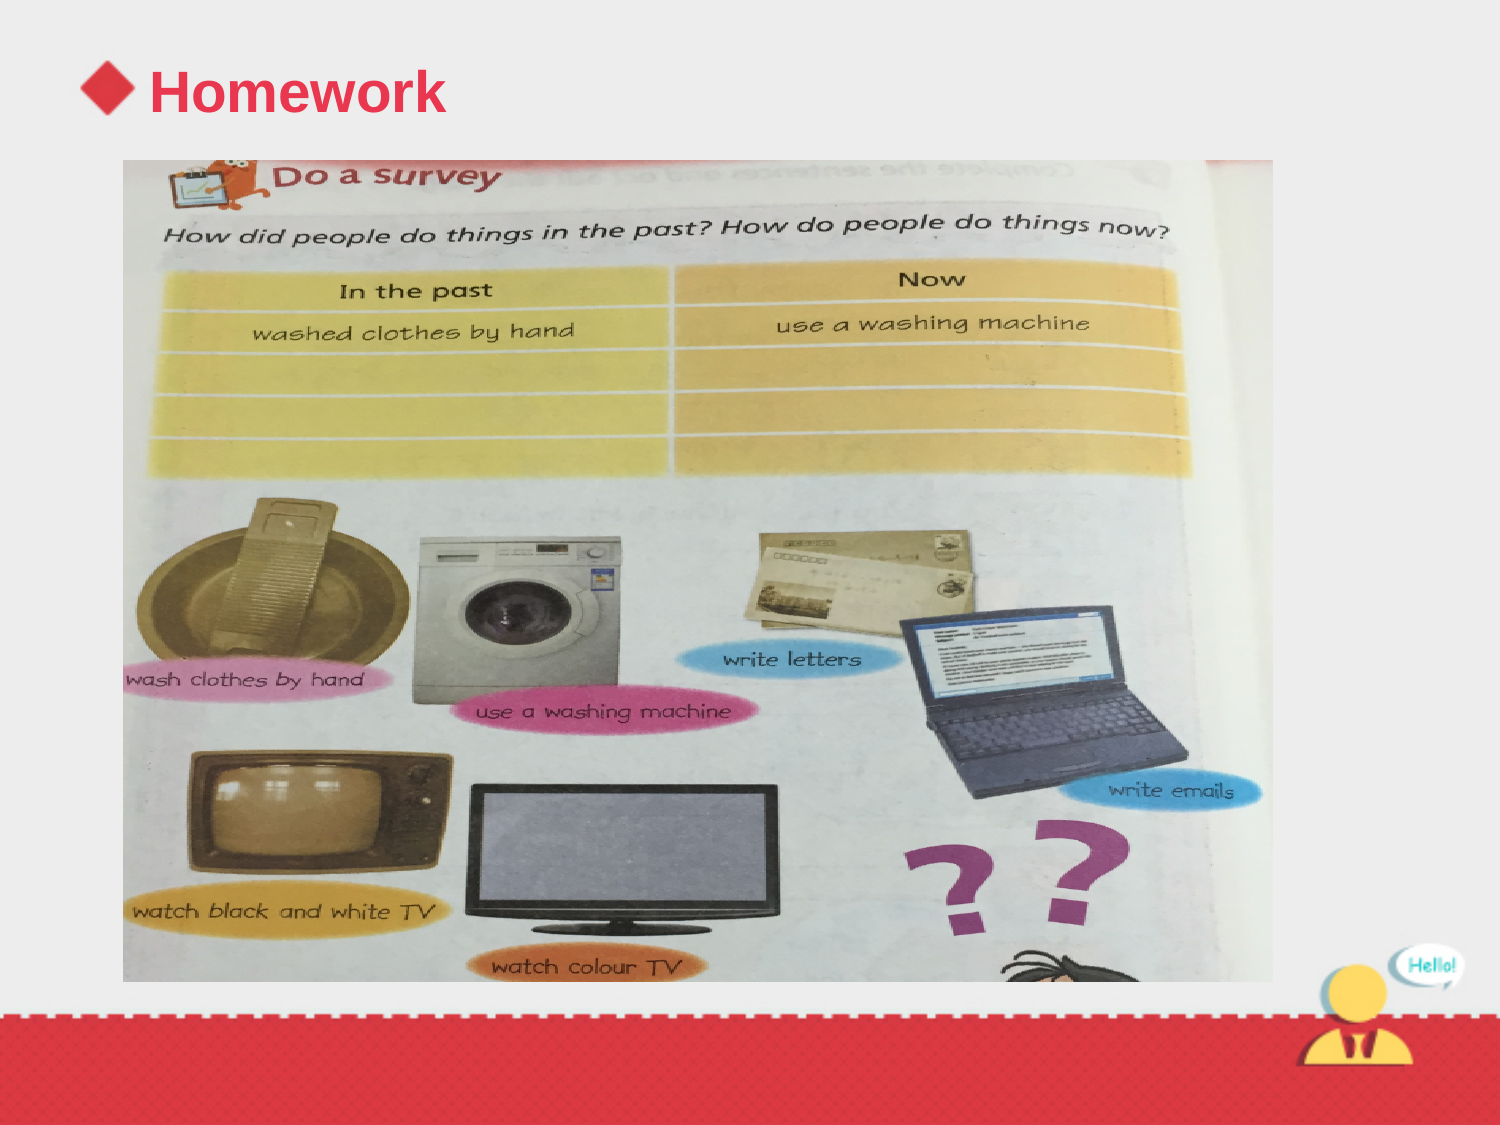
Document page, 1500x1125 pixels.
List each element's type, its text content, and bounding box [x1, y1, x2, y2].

title Homework [74, 44, 1426, 134]
picture [0, 0, 1500, 1125]
